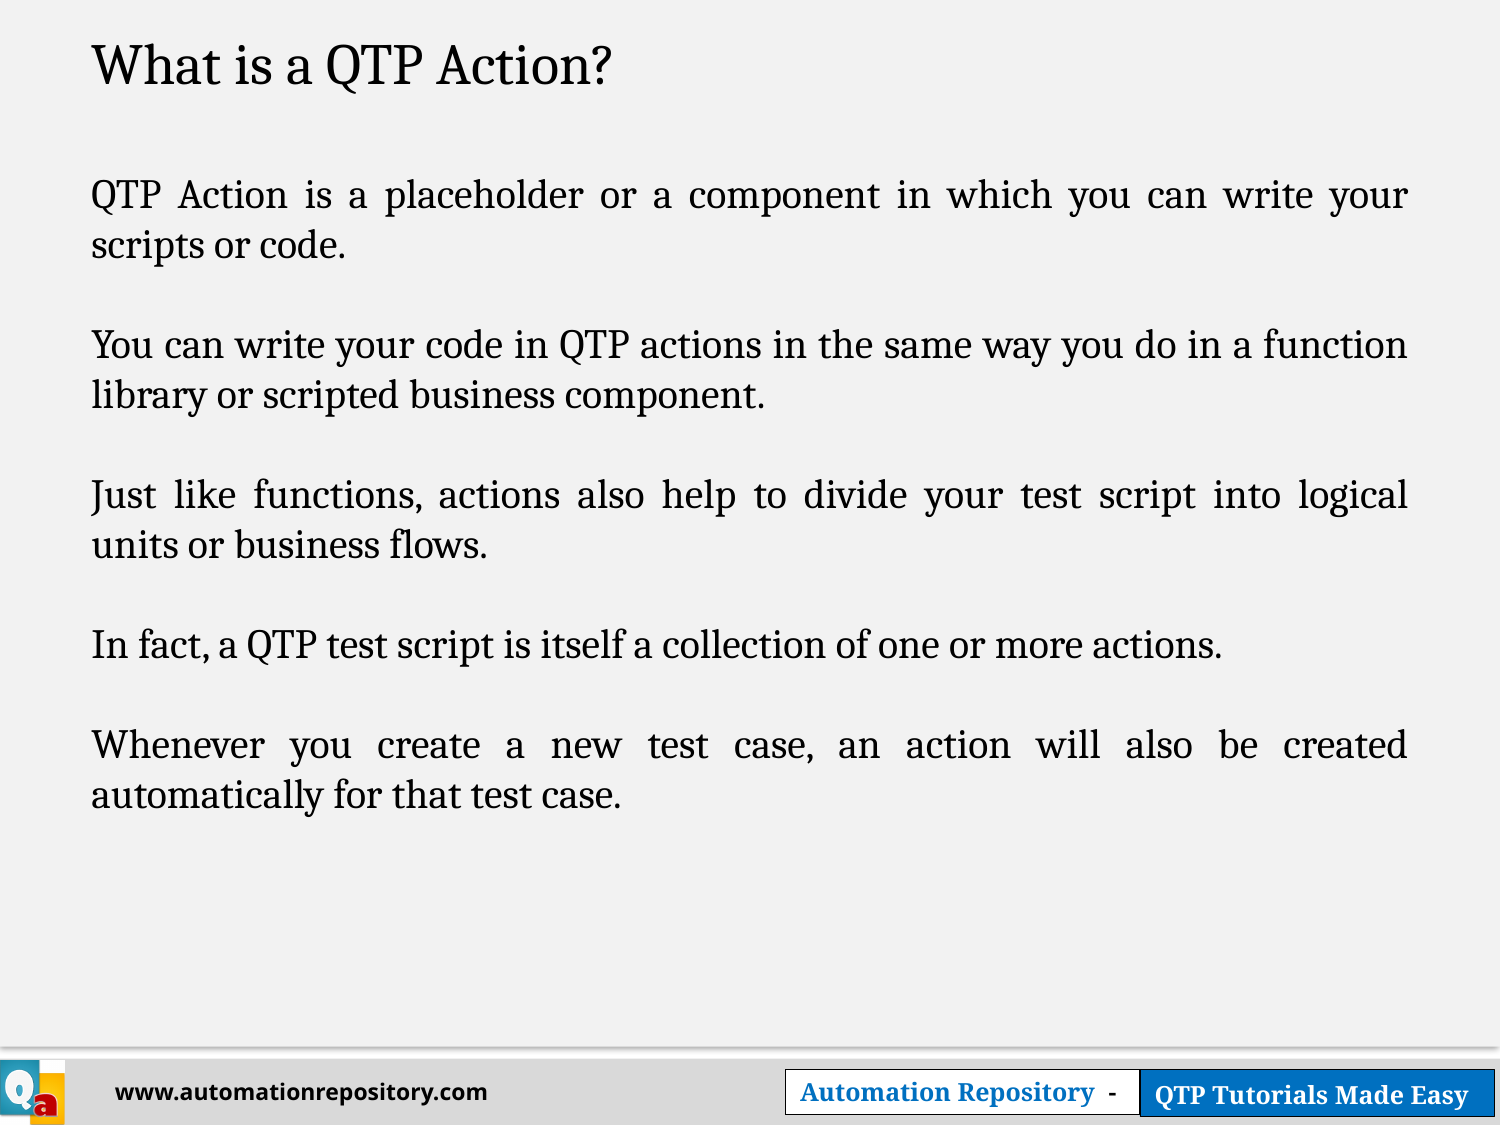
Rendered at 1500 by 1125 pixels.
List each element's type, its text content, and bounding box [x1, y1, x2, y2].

picture [0, 1060, 65, 1125]
text_box What is a QTP Action? QTP Action is a placeholder or a component in which you can write your scripts or code. You can write your code in QTP actions in the same way you do in a function library or scripted business component. Just like functions, actions also help to divide your test script into logical units or business flows. In fact, a QTP test script is itself a collection of one or more actions. Whenever you create a new test case, an action will also be created automatically for that test case. [76, 19, 1424, 825]
